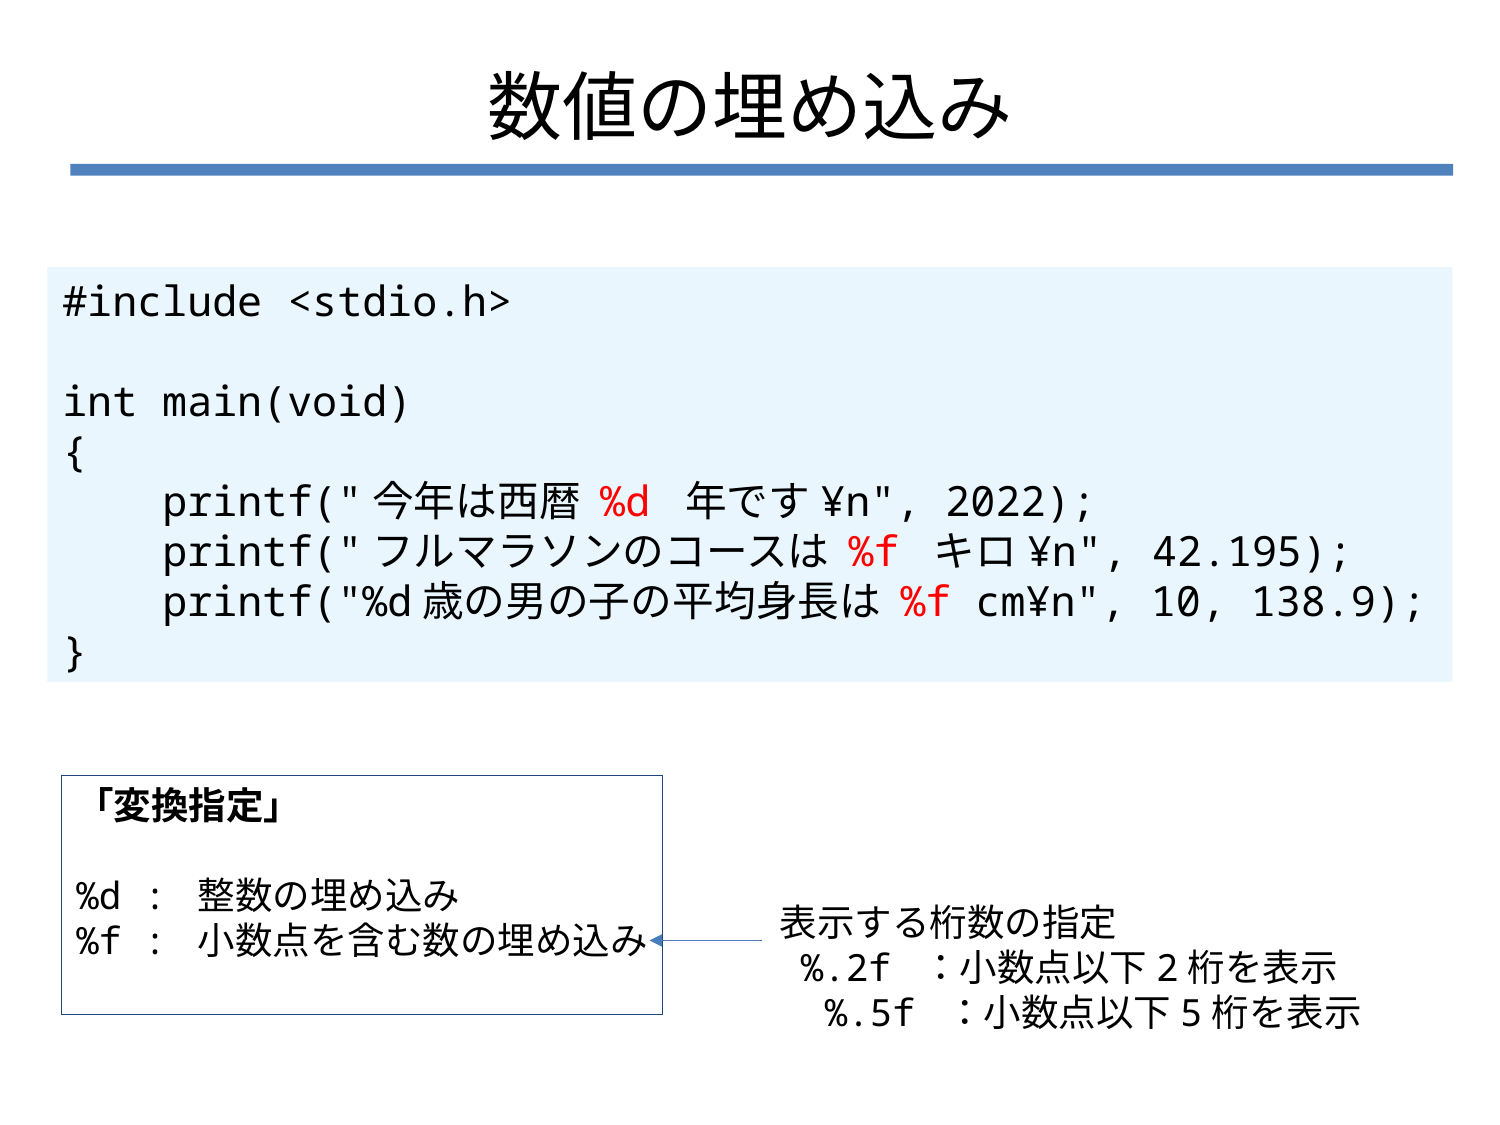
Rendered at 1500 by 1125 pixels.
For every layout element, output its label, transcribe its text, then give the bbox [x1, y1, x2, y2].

text_box 表示する桁数の指定 %.2f ：小数点以下2桁を表示 %.5f ：小数点以下5桁を表示 [765, 891, 1427, 1041]
text_box 「変換指定」 %d : 整数の埋め込み %f : 小数点を含む数の埋め込み [61, 775, 663, 1015]
title 数値の埋め込み [75, 45, 1425, 164]
text_box #include <stdio.h> int main(void) { printf("今年は西暦 %d 年です¥n", 2022); printf("フルマラソンのコースは %f キロ¥n", 42.195); printf("%d歳の男の子の平均身長は %f cm¥n", 10, 138.9); } [47, 267, 1453, 682]
